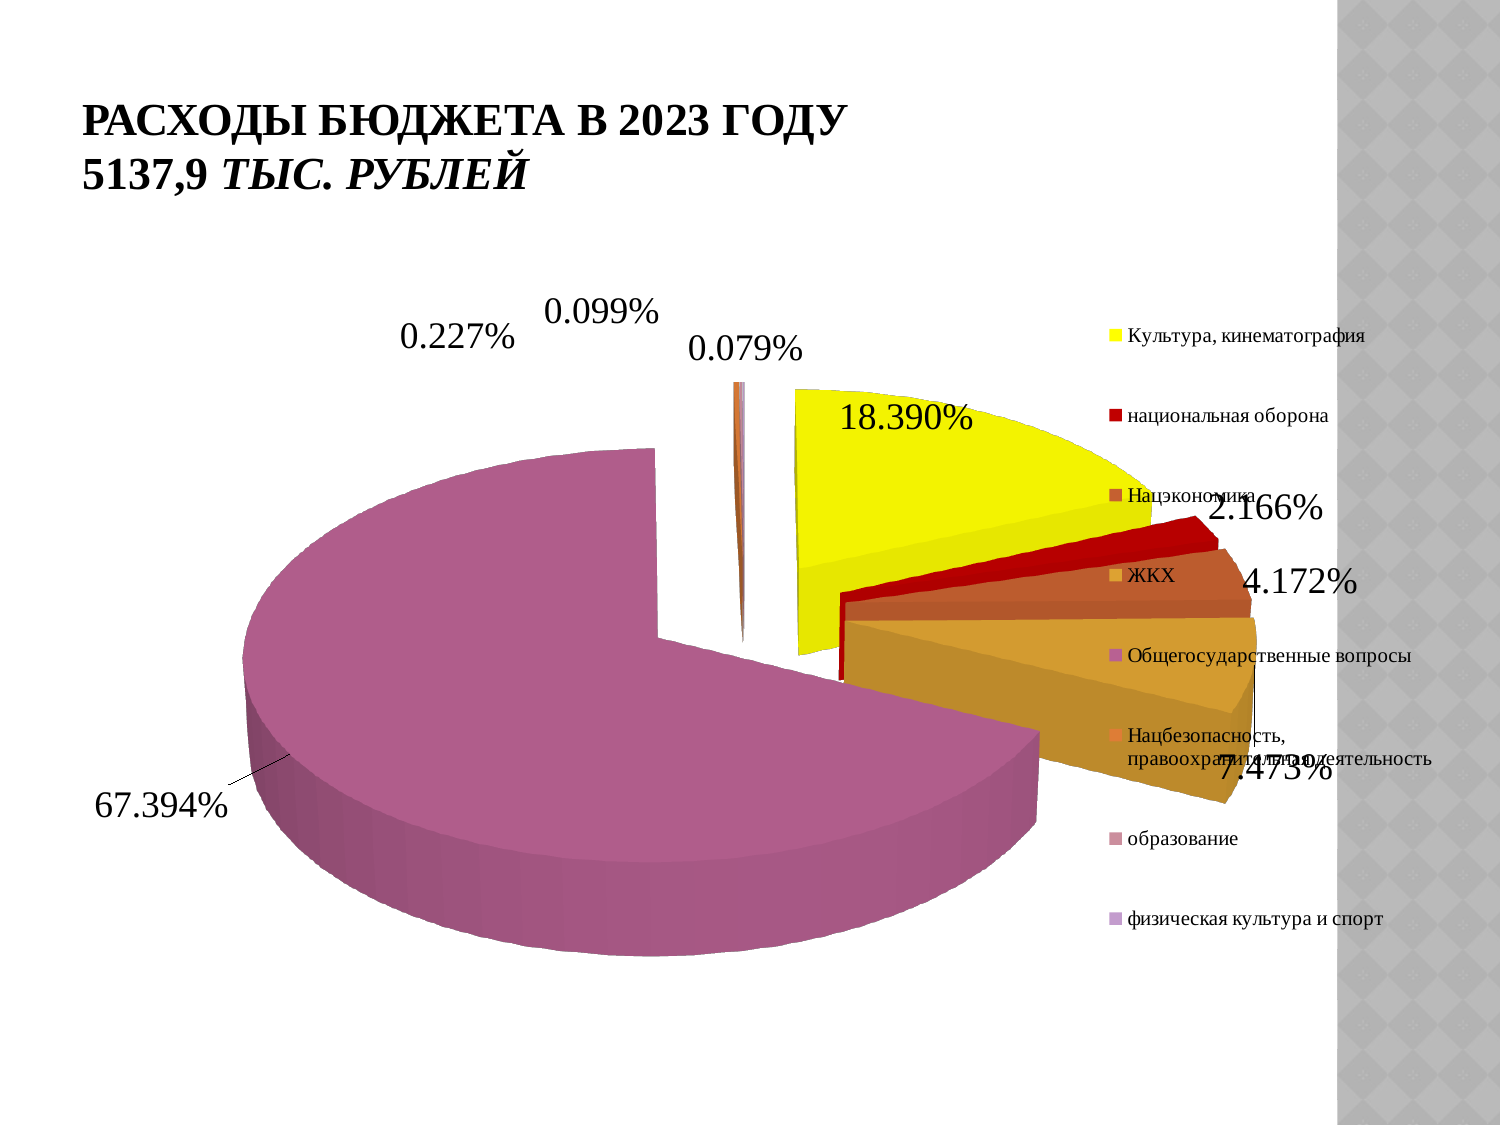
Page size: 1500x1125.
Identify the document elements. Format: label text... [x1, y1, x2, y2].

chart [40, 257, 1456, 1001]
title Расходы бюджета в 2023 году 5137,9 тыс. рублей [75, 52, 1263, 200]
